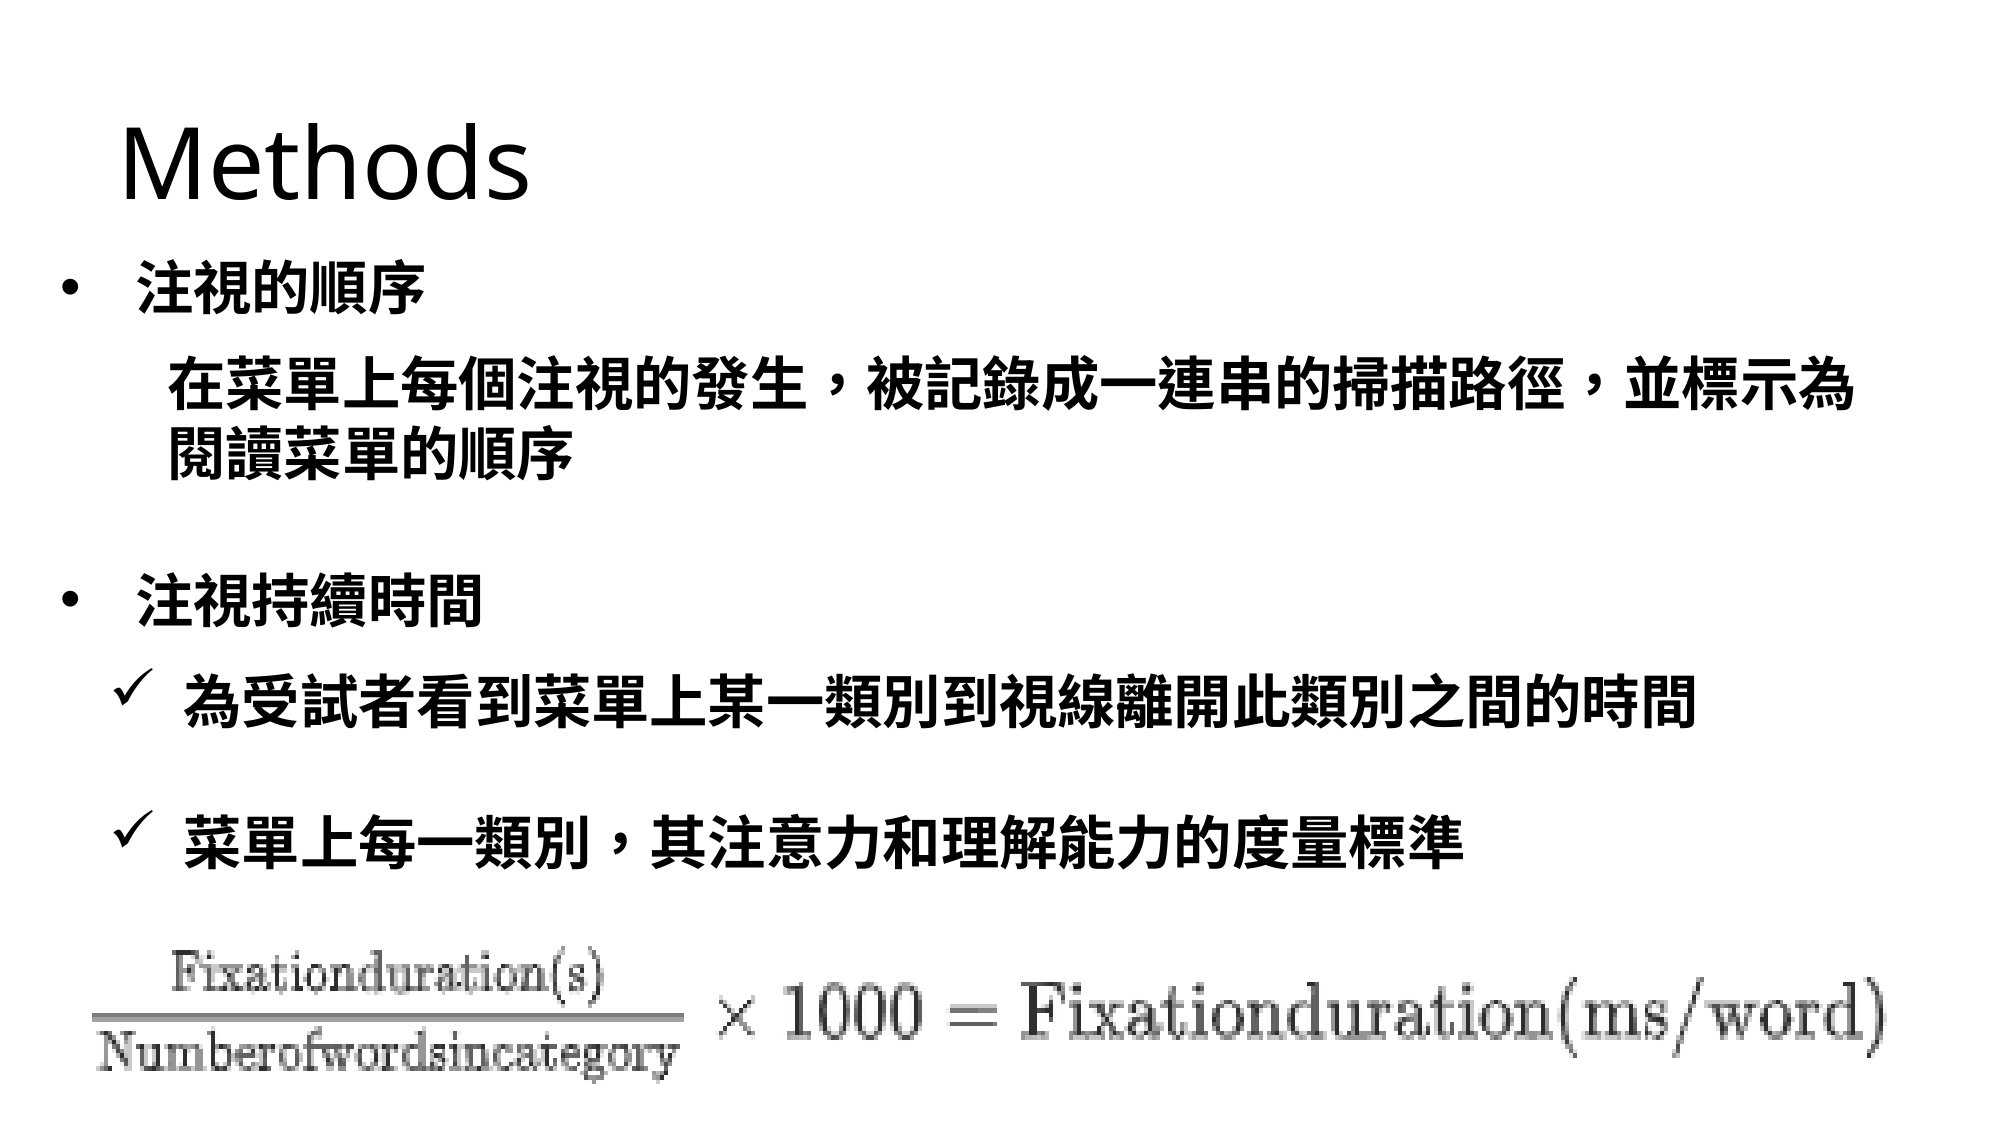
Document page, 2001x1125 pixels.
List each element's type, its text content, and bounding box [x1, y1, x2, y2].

text_box 在菜單上每個注視的發生，被記錄成一連串的掃描路徑，並標示為閱讀菜單的順序 [152, 339, 1915, 495]
text_box 為受試者看到菜單上某一類別到視線離開此類別之間的時間 [94, 657, 1967, 743]
picture [45, 884, 1915, 1125]
text_box 注視的順序 [45, 243, 559, 329]
text_box 菜單上每一類別，其注意力和理解能力的度量標準 [94, 799, 1967, 884]
text_box Methods [102, 92, 2000, 227]
text_box 注視持續時間 [45, 556, 559, 642]
